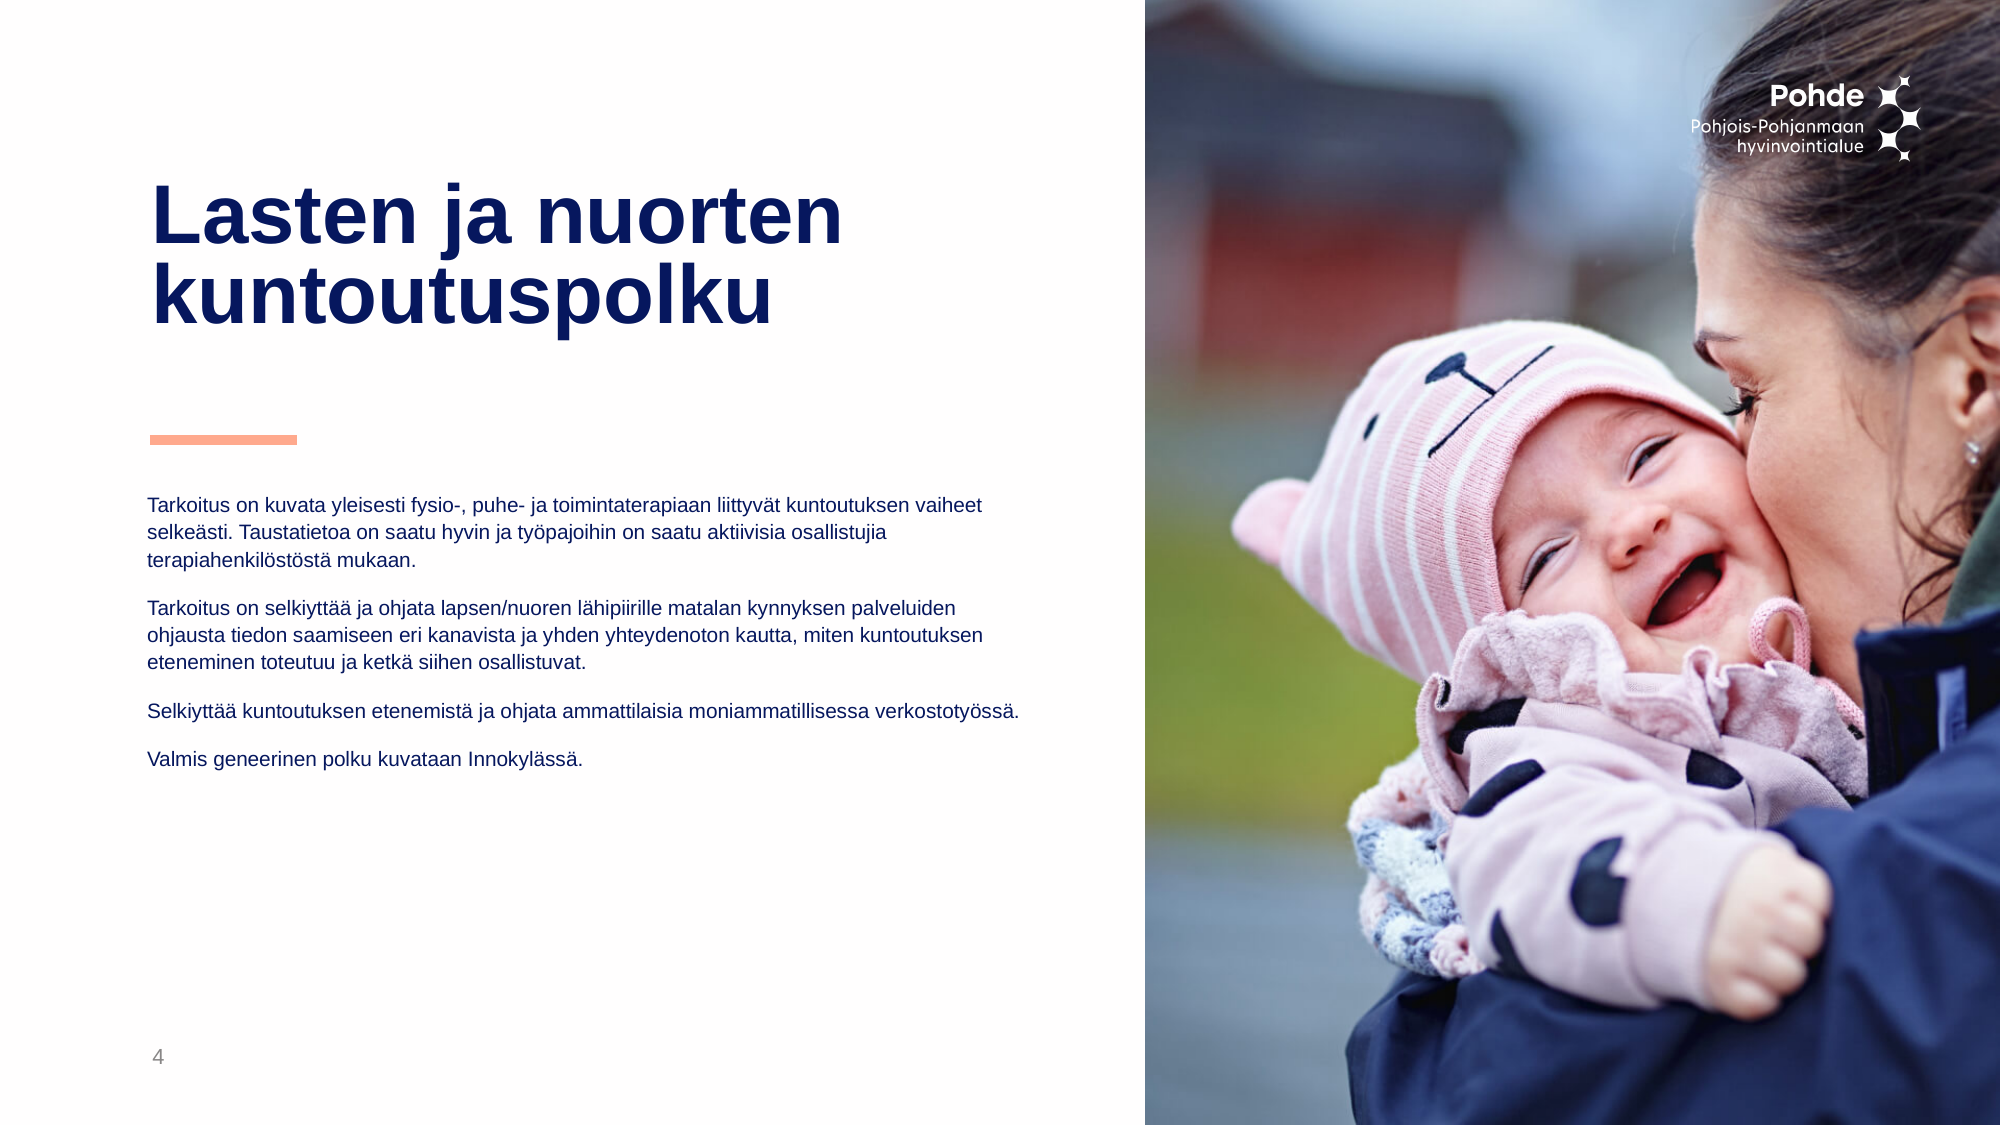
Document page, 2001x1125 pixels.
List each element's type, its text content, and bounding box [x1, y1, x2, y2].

text_box Tarkoitus on kuvata yleisesti fysio-, puhe- ja toimintaterapiaan liittyvät kuntoutuksen vaiheet selkeästi. Taustatietoa on saatu hyvin ja työpajoihin on saatu aktiivisia osallistujia terapiahenkilöstöstä mukaan. Tarkoitus on selkiyttää ja ohjata lapsen/nuoren lähipiirille matalan kynnyksen palveluiden ohjausta tiedon saamiseen eri kanavista ja yhden yhteydenoton kautta, miten kuntoutuksen eteneminen toteutuu ja ketkä siihen osallistuvat. Selkiyttää kuntoutuksen etenemistä ja ohjata ammattilaisia moniammatillisessa verkostotyössä. Valmis geneerinen polku kuvataan Innokylässä. [132, 481, 1052, 944]
picture [1145, 0, 2000, 1125]
title Lasten ja nuorten kuntoutuspolku [136, 87, 1052, 347]
slide_number 4 [137, 1033, 588, 1078]
